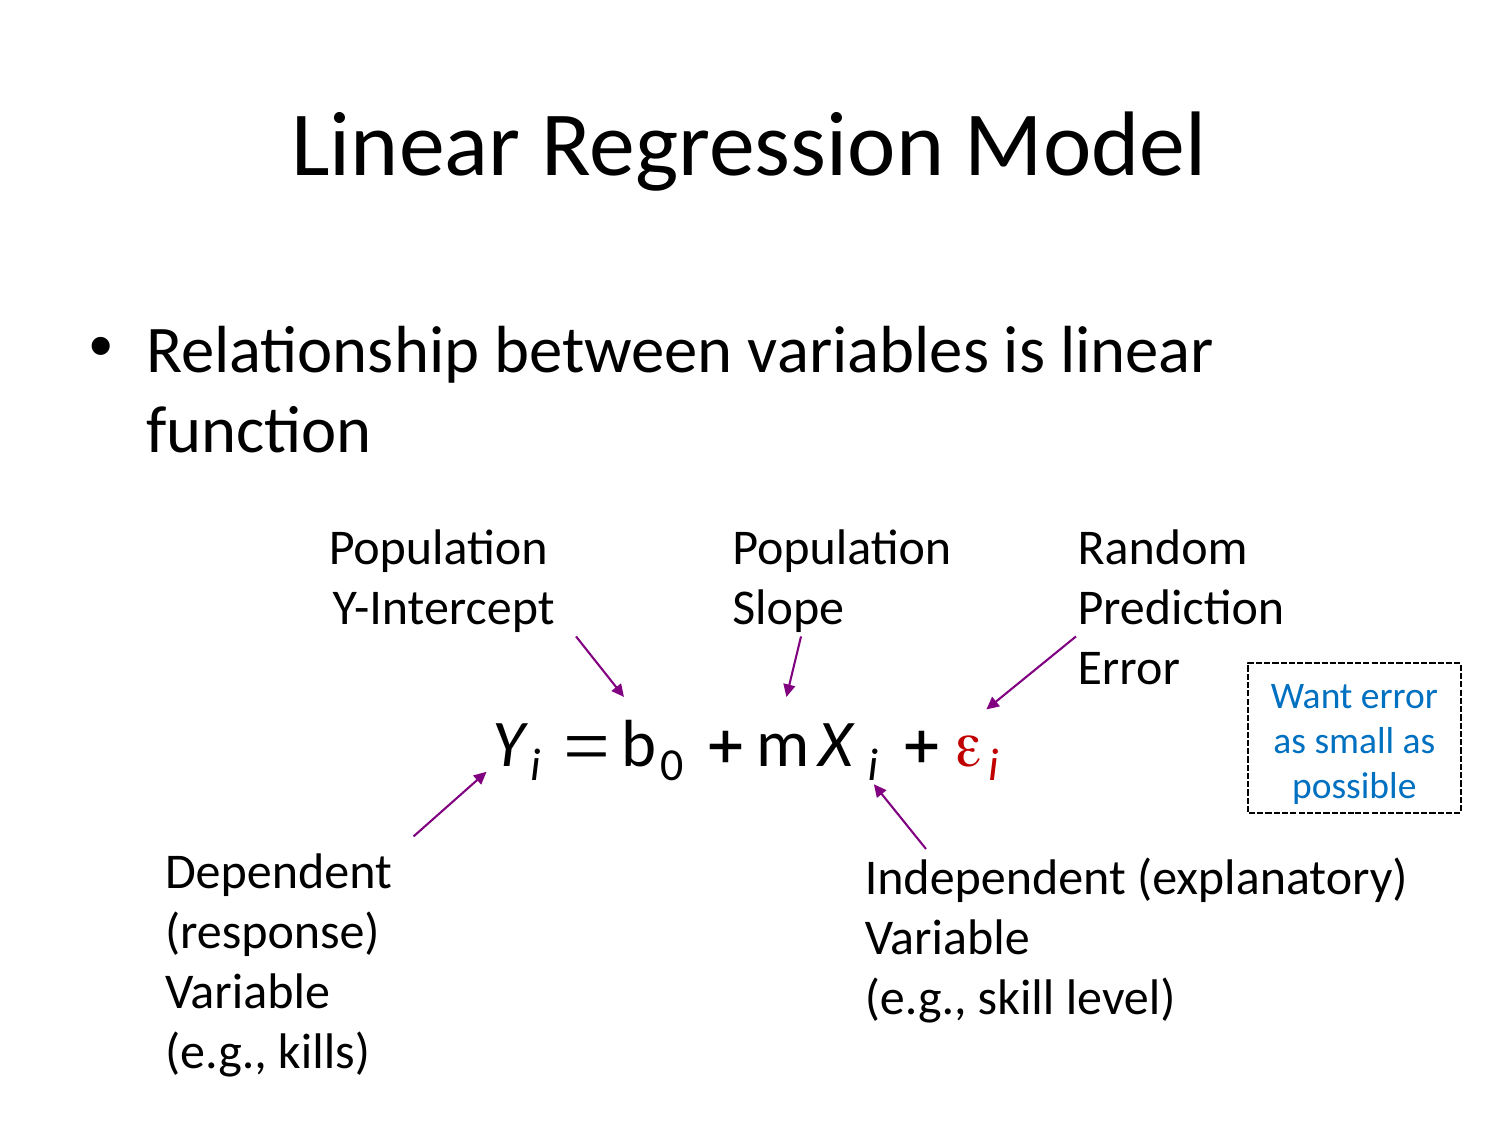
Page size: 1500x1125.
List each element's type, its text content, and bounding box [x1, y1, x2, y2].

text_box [475, 691, 1015, 799]
list Relationship between variables is linear function [75, 298, 1463, 990]
title Linear Regression Model [75, 45, 1425, 233]
text_box Random Prediction Error [1062, 507, 1324, 702]
text_box Dependent (response) Variable (e.g., kills) [150, 830, 513, 1086]
text_box [575, 636, 623, 690]
text_box Independent (explanatory) Variable (e.g., skill level) [849, 837, 1463, 1032]
text_box Want error as small as possible [1247, 663, 1462, 813]
text_box Population Slope [717, 507, 1013, 642]
text_box Population Y-Intercept [262, 507, 625, 642]
text_box [783, 636, 802, 690]
